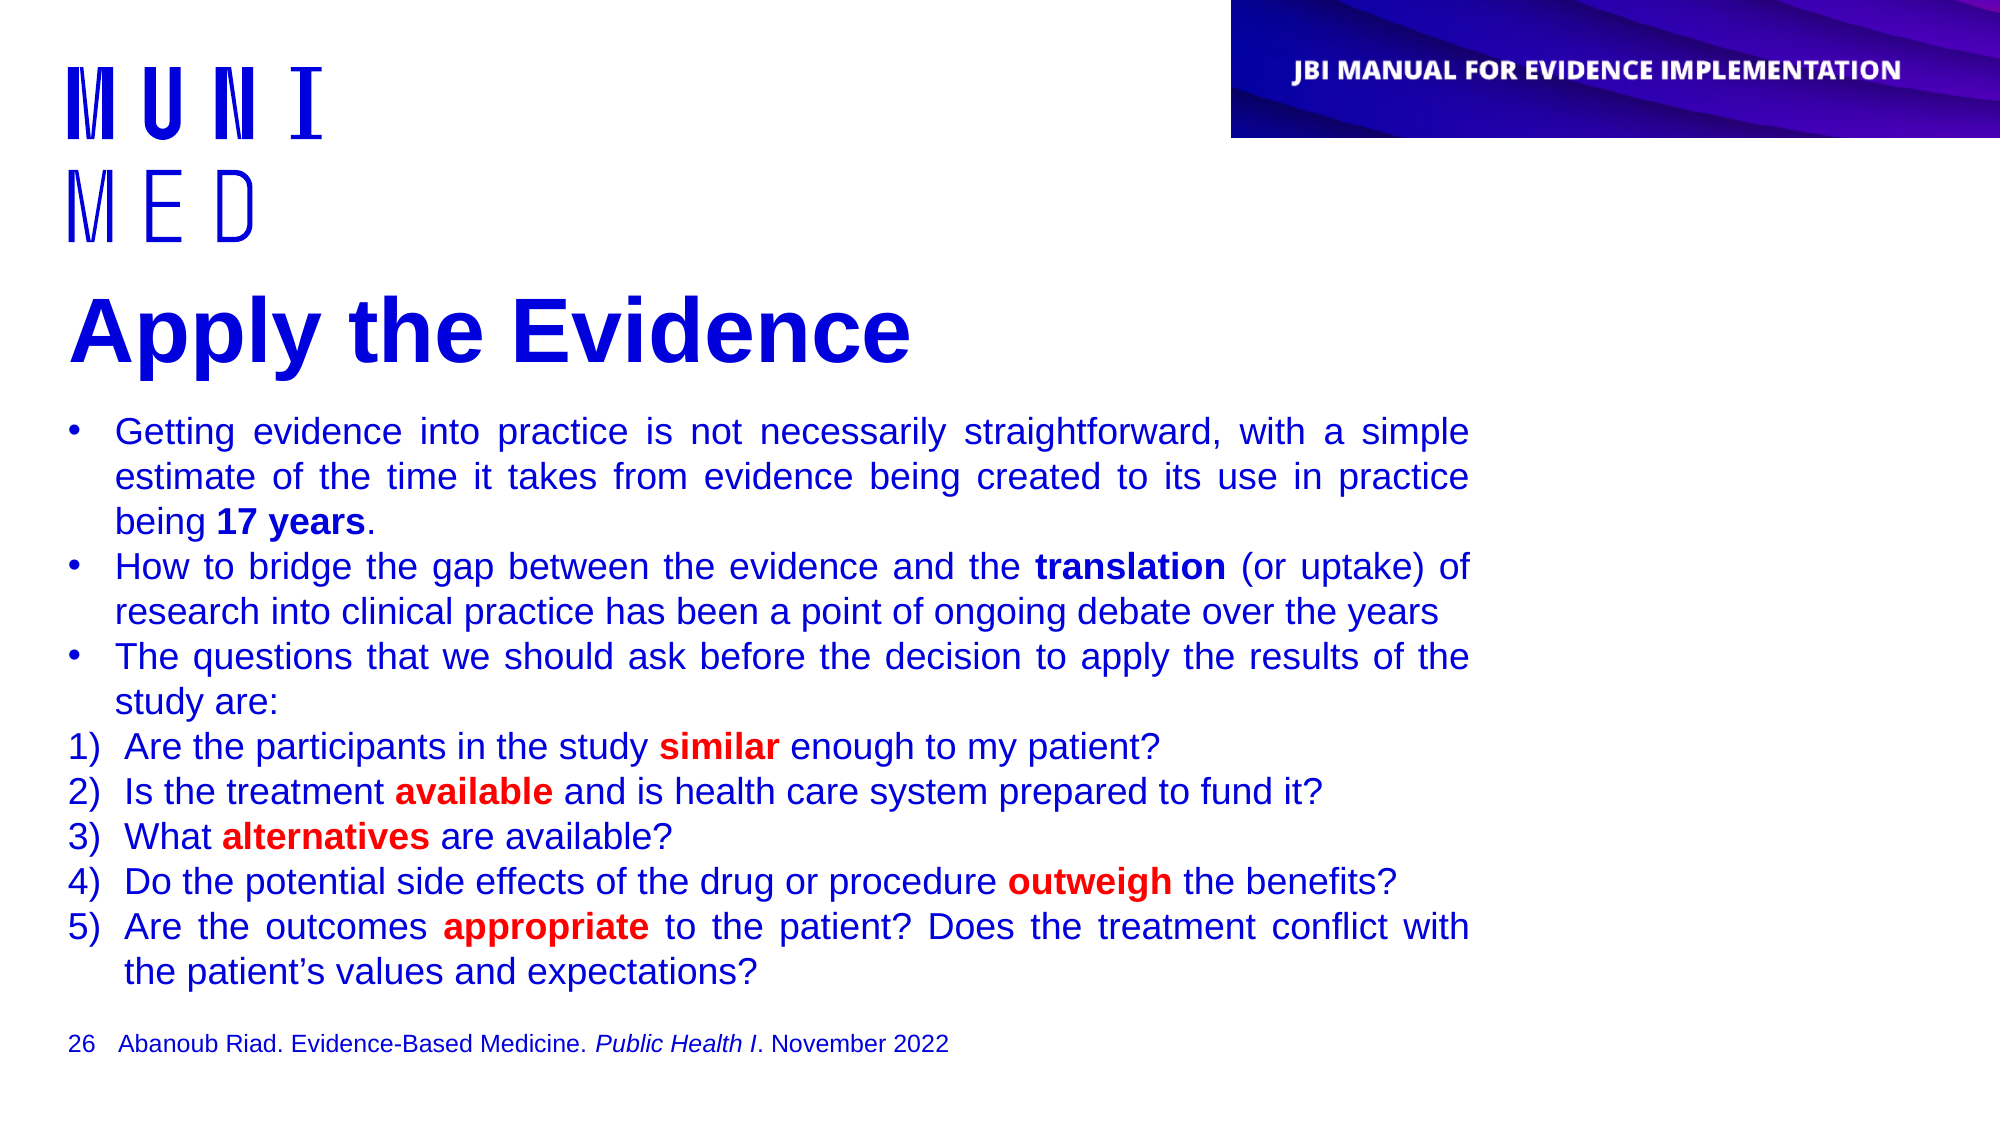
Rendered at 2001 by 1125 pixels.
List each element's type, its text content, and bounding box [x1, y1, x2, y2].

text_box Getting evidence into practice is not necessarily straightforward, with a simple estimate of the time it takes from evidence being created to its use in practice being 17 years. How to bridge the gap between the evidence and the translation (or uptake) of research into clinical practice has been a point of ongoing debate over the years The questions that we should ask before the decision to apply the results of the study are: Are the participants in the study similar enough to my patient? Is the treatment available and is health care system prepared to fund it? What alternatives are available? Do the potential side effects of the drug or procedure outweigh the benefits? Are the outcomes appropriate to the patient? Does the treatment conflict with the patient’s values and expectations? [67, 406, 1471, 933]
picture [1230, 0, 2000, 138]
slide_number 26 [67, 1021, 110, 1063]
title Apply the Evidence [68, 288, 1932, 369]
footer Abanoub Riad. Evidence-Based Medicine. Public Health I. November 2022 [118, 1021, 1418, 1063]
